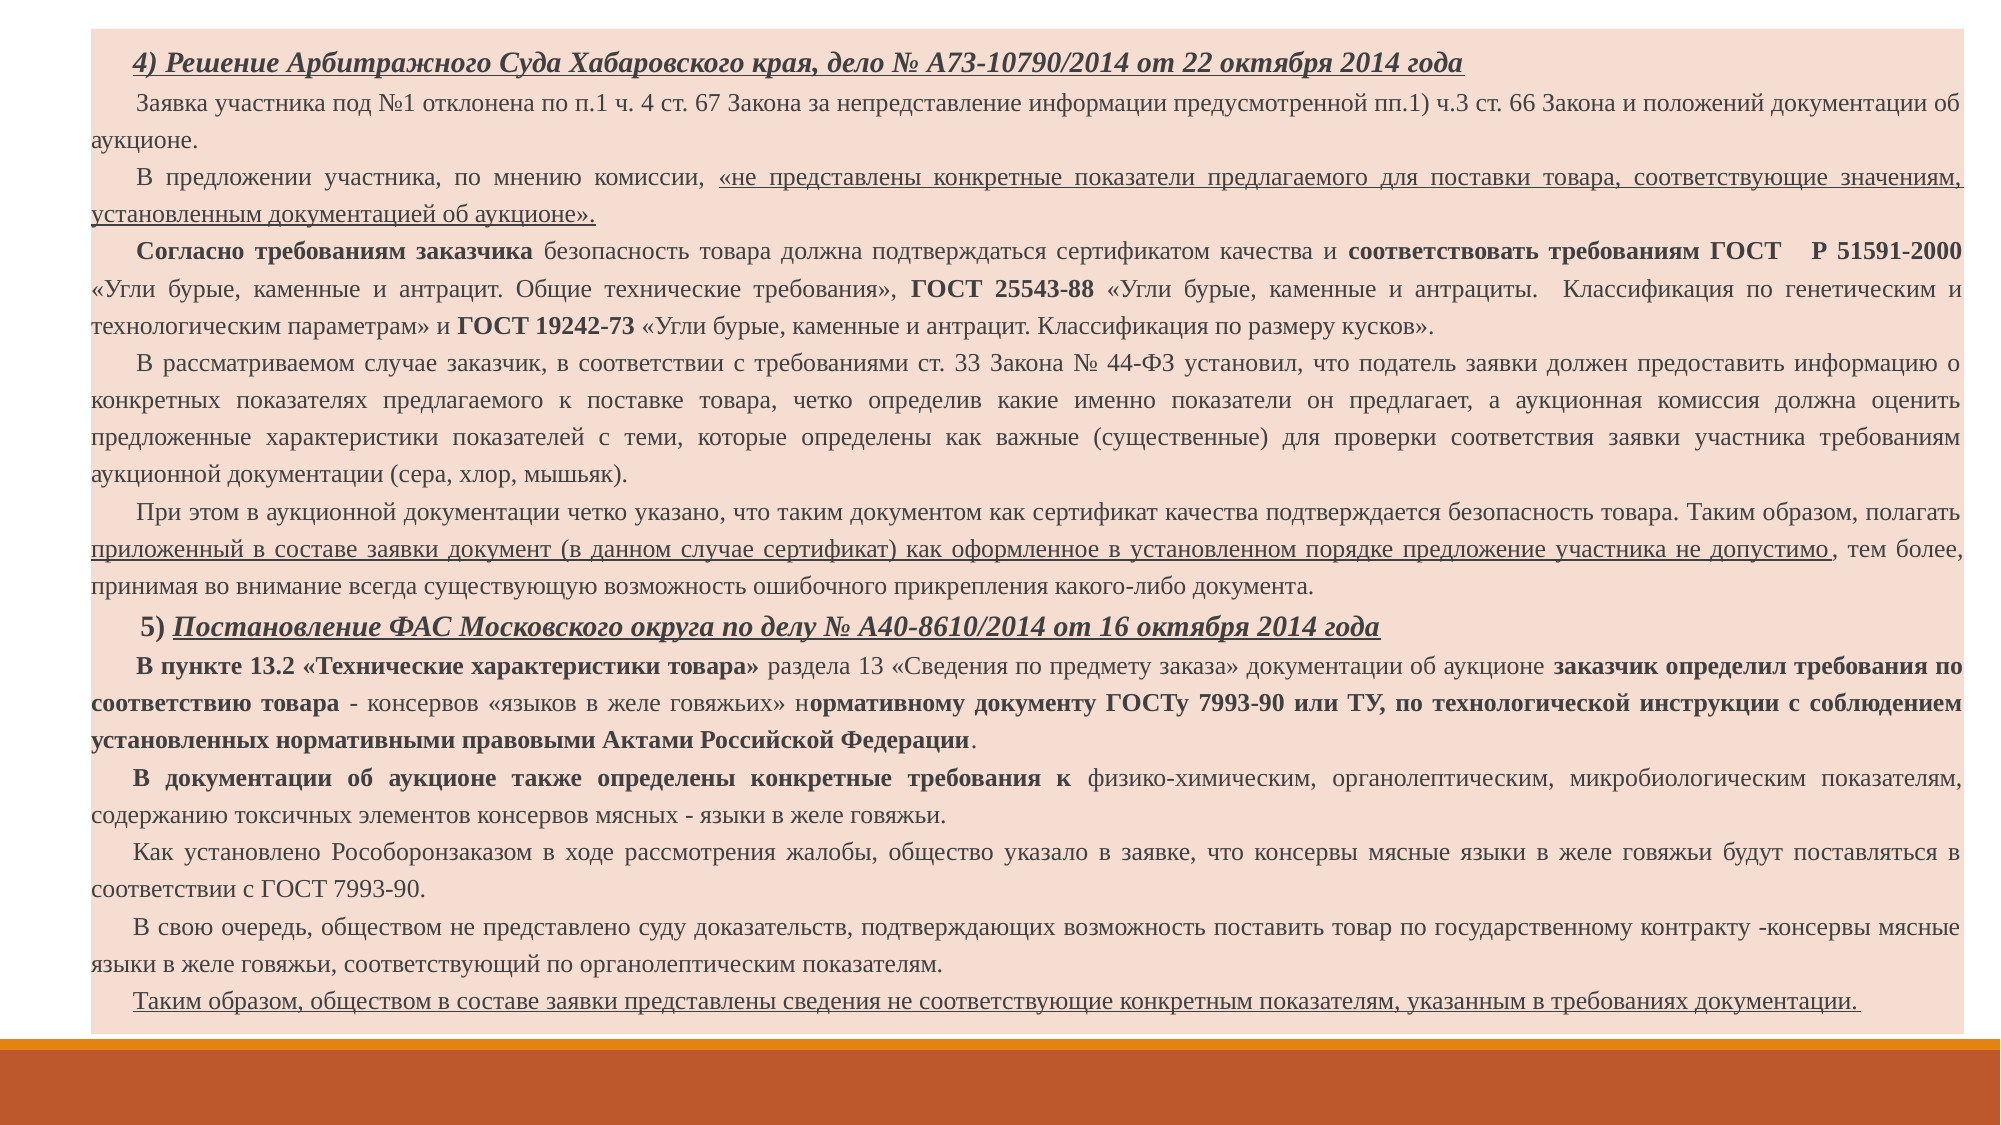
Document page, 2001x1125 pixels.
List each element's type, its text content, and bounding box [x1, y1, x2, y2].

list 4) Решение Арбитражного Суда Хабаровского края, дело № А73-10790/2014 от 22 октября 2014 года Заявка участника под №1 отклонена по п.1 ч. 4 ст. 67 Закона за непредставление информации предусмотренной пп.1) ч.3 ст. 66 Закона и положений документации об аукционе. В предложении участника, по мнению комиссии, «не представлены конкретные показатели предлагаемого для поставки товара, соответствующие значениям, установленным документацией об аукционе». Согласно требованиям заказчика безопасность товара должна подтверждаться сертификатом качества и соответствовать требованиям ГОСТ Р 51591-2000 «Угли бурые, каменные и антрацит. Общие технические требования», ГОСТ 25543-88 «Угли бурые, каменные и антрациты. Классификация по генетическим и технологическим параметрам» и ГОСТ 19242-73 «Угли бурые, каменные и антрацит. Классификация по размеру кусков». В рассматриваемом случае заказчик, в соответствии с требованиями ст. 33 Закона № 44-ФЗ установил, что податель заявки должен предоставить информацию о конкретных показателях предлагаемого к поставке товара, четко определив какие именно показатели он предлагает, а аукционная комиссия должна оценить предложенные характеристики показателей с теми, которые определены как важные (существенные) для проверки соответствия заявки участника требованиям аукционной документации (сера, хлор, мышьяк). При этом в аукционной документации четко указано, что таким документом как сертификат качества подтверждается безопасность товара. Таким образом, полагать приложенный в составе заявки документ (в данном случае сертификат) как оформленное в установленном порядке предложение участника не допустимо, тем более, принимая во внимание всегда существующую возможность ошибочного прикрепления какого-либо документа. 5) Постановление ФАС Московского округа по делу № А40-8610/2014 от 16 октября 2014 года В пункте 13.2 «Технические характеристики товара» раздела 13 «Сведения по предмету заказа» документации об аукционе заказчик определил требования по соответствию товара - консервов «языков в желе говяжьих» нормативному документу ГОСТу 7993-90 или ТУ, по технологической инструкции с соблюдением установленных нормативными правовыми Актами Российской Федерации. В документации об аукционе также определены конкретные требования к физико-химическим, органолептическим, микробиологическим показателям, содержанию токсичных элементов консервов мясных - языки в желе говяжьи. Как установлено Рособоронзаказом в ходе рассмотрения жалобы, общество указало в заявке, что консервы мясные языки в желе говяжьи будут поставляться в соответствии с ГOCT 7993-90. В свою очередь, обществом не представлено суду доказательств, подтверждающих возможность поставить товар по государственному контракту -консервы мясные языки в желе говяжьи, соответствующий по органолептическим показателям. Таким образом, обществом в составе заявки представлены сведения не соответствующие конкретным показателям, указанным в требованиях документации. [91, 28, 1964, 1035]
